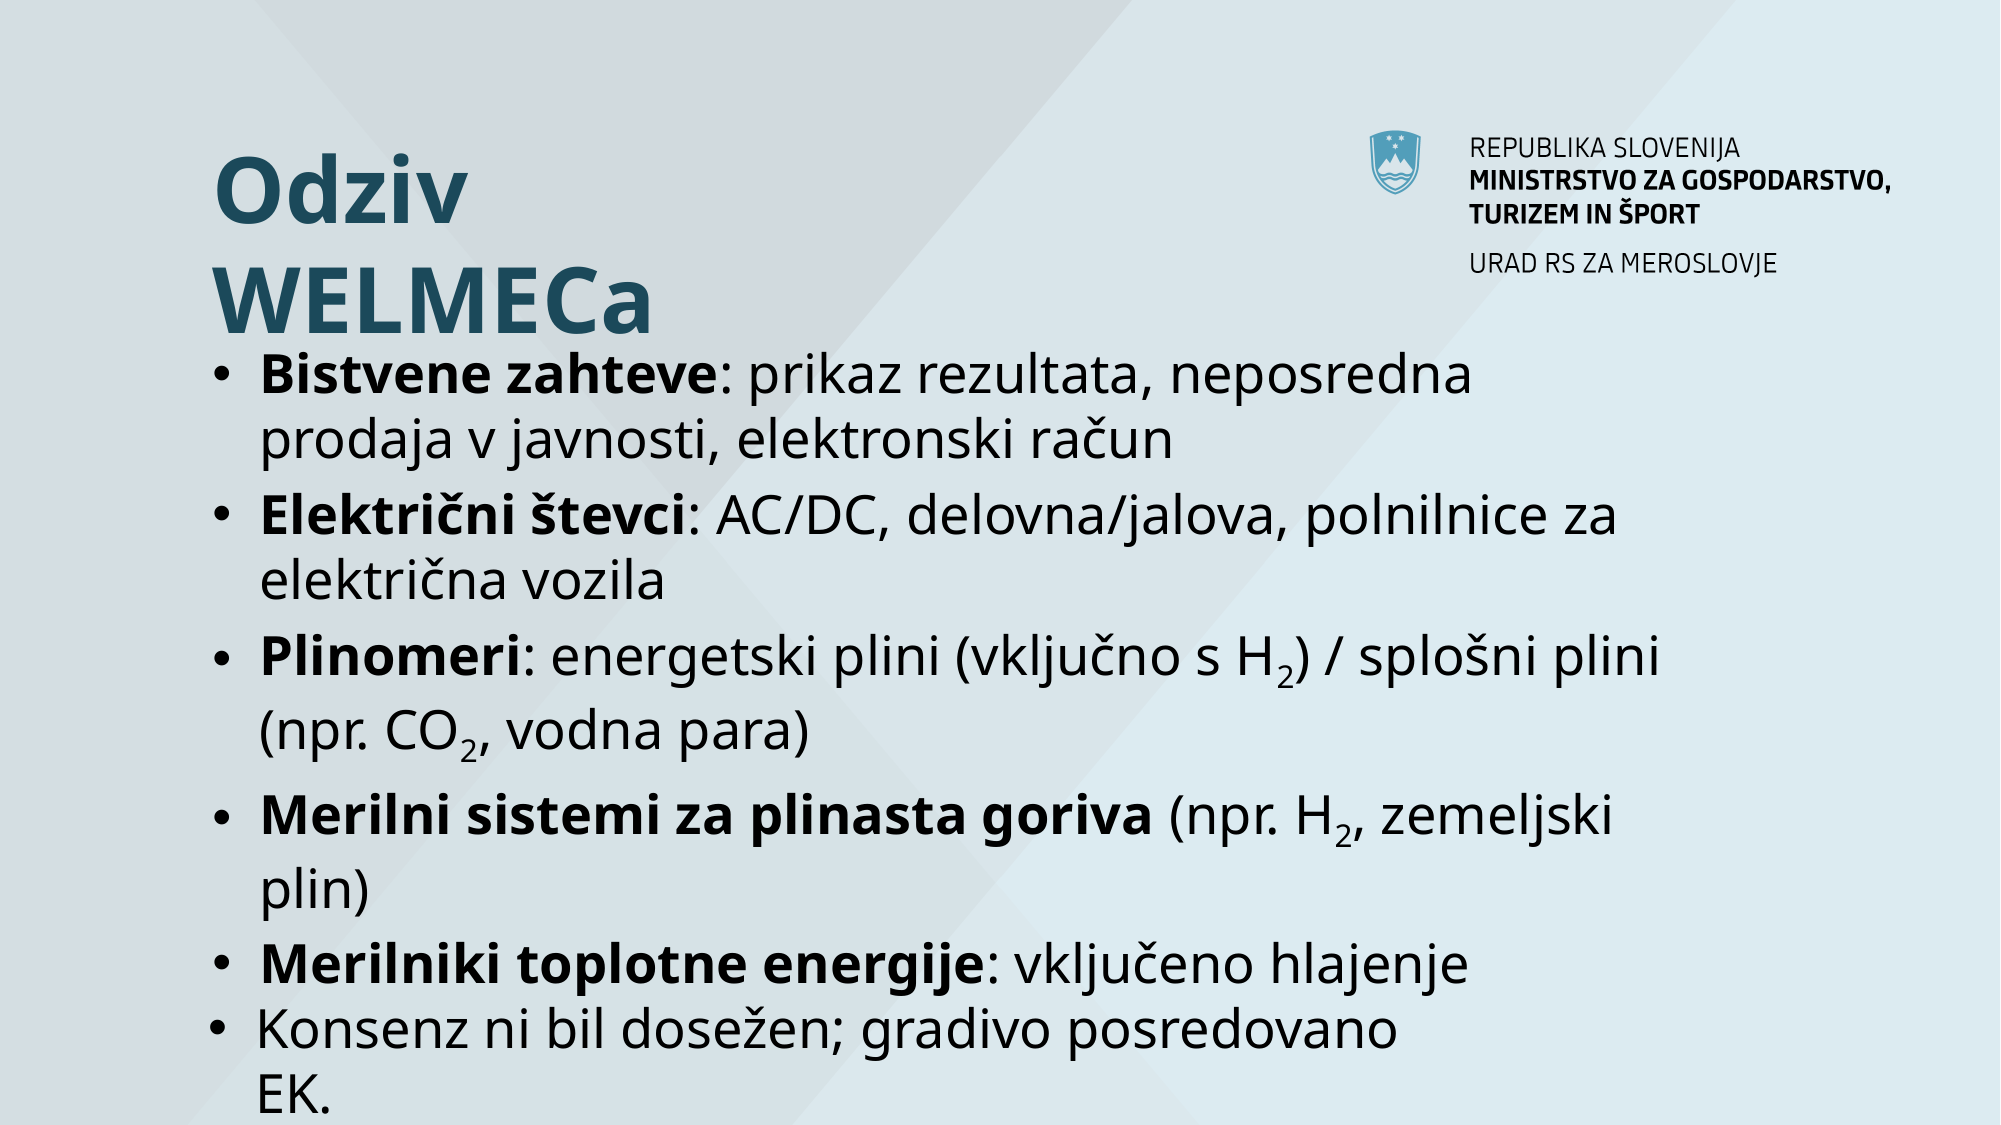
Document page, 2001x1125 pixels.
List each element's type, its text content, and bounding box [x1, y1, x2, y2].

picture [0, 0, 2001, 1125]
title Odziv WELMECa [212, 131, 864, 243]
text_box Konsenz ni bil dosežen; gradivo posredovano EK. [208, 994, 1442, 1097]
list Bistvene zahteve: prikaz rezultata, neposredna prodaja v javnosti, elektronski račun Električni števci: AC/DC, delovna/jalova, polnilnice za električna vozila Plinomeri: energetski plini (vključno s H2) / splošni plini (npr. CO2, vodna para) Merilni sistemi za plinasta goriva (npr. H2, zemeljski plin) Merilniki toplotne energije: vključeno hlajenje [212, 339, 1681, 563]
